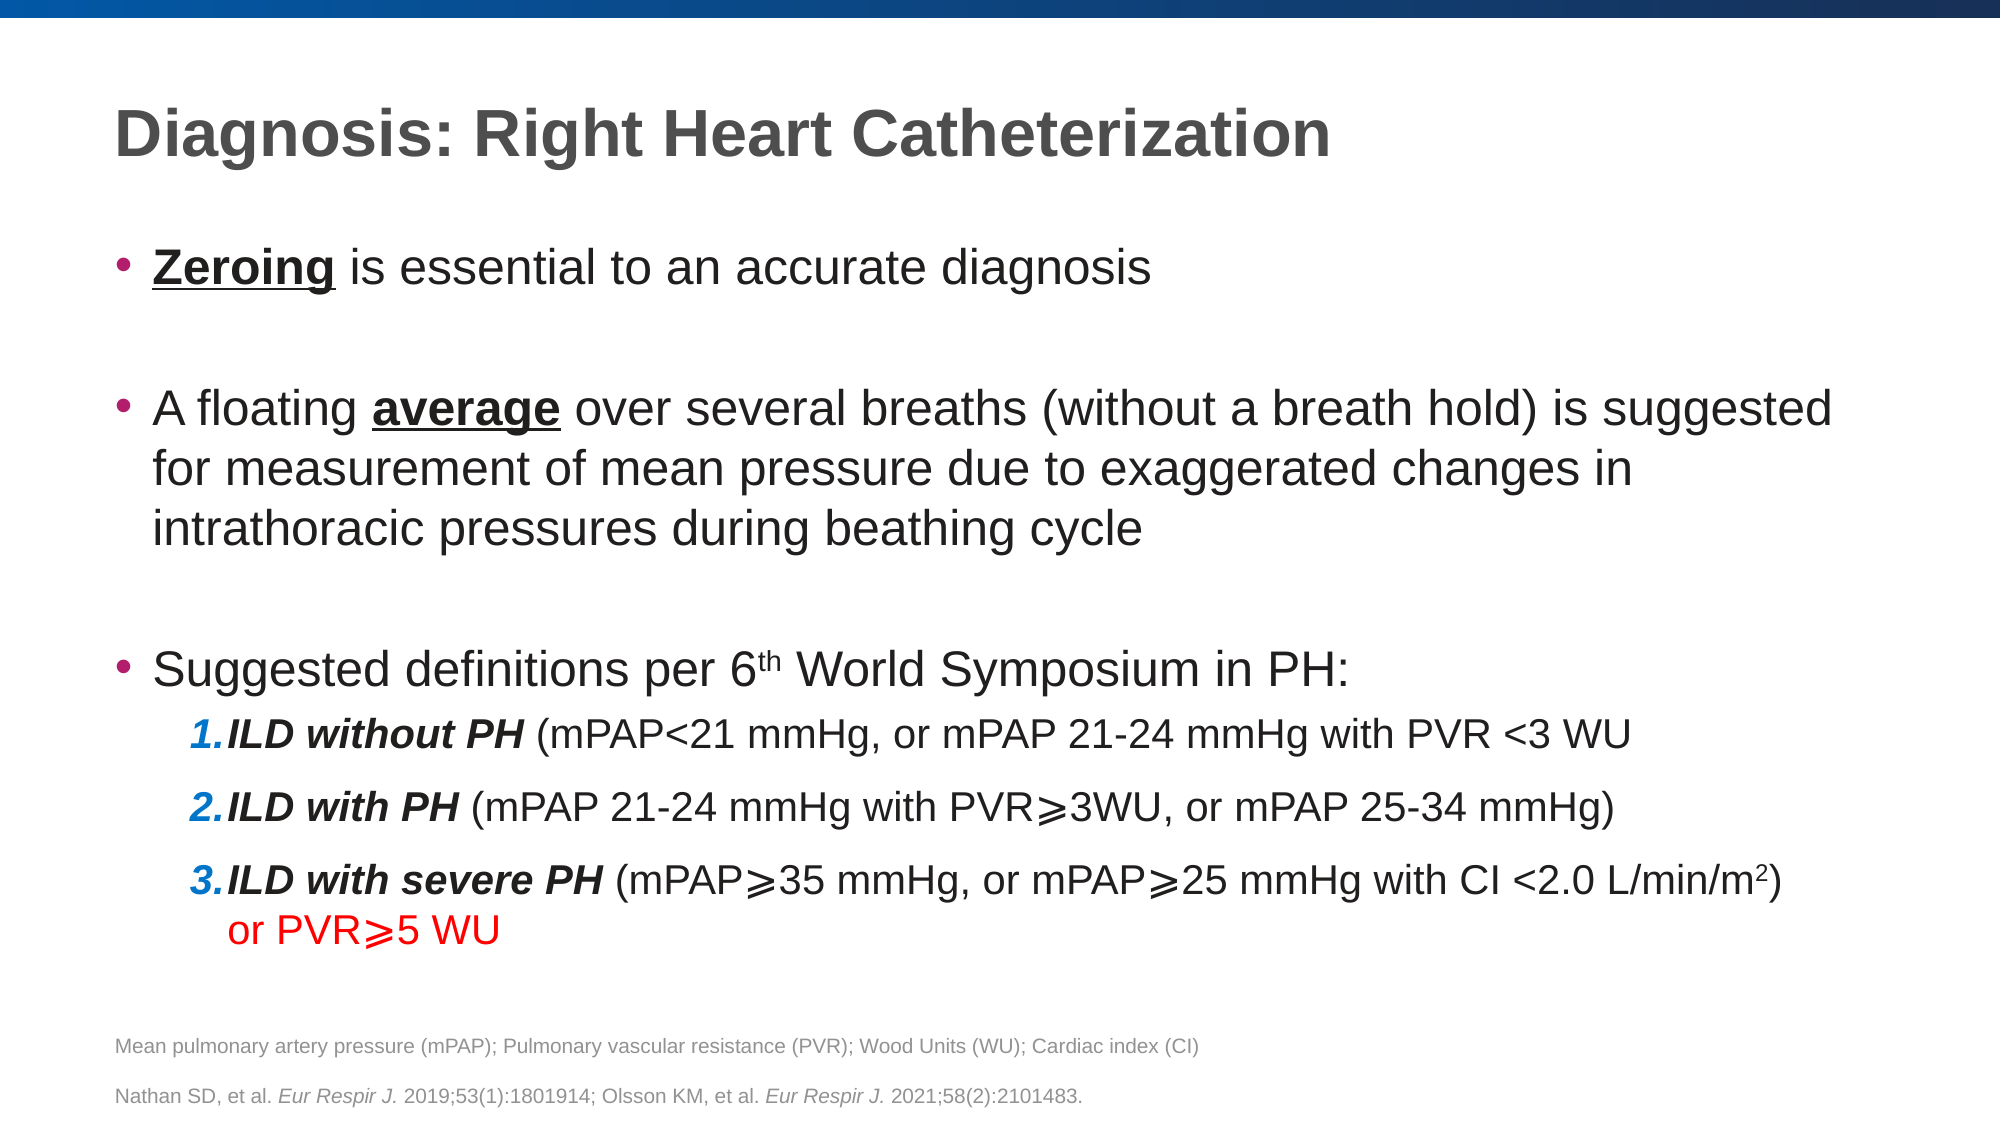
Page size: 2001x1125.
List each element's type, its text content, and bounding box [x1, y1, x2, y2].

footer Mean pulmonary artery pressure (mPAP); Pulmonary vascular resistance (PVR); Wood Units (WU); Cardiac index (CI) Nathan SD, et al. Eur Respir J. 2019;53(1):1801914; Olsson KM, et al. Eur Respir J. 2021;58(2):2101483. [99, 1042, 1863, 1116]
title Diagnosis: Right Heart Catheterization [99, 32, 1863, 227]
list Zeroing is essential to an accurate diagnosis A floating average over several breaths (without a breath hold) is suggested for measurement of mean pressure due to exaggerated changes in intrathoracic pressures during beathing cycle Suggested definitions per 6th World Symposium in PH: ILD without PH (mPAP<21 mmHg, or mPAP 21-24 mmHg with PVR <3 WU ILD with PH (mPAP 21-24 mmHg with PVR⩾3WU, or mPAP 25-34 mmHg) ILD with severe PH (mPAP⩾35 mmHg, or mPAP⩾25 mmHg with CI <2.0 L/min/m2) or PVR⩾5 WU [99, 227, 1863, 1042]
